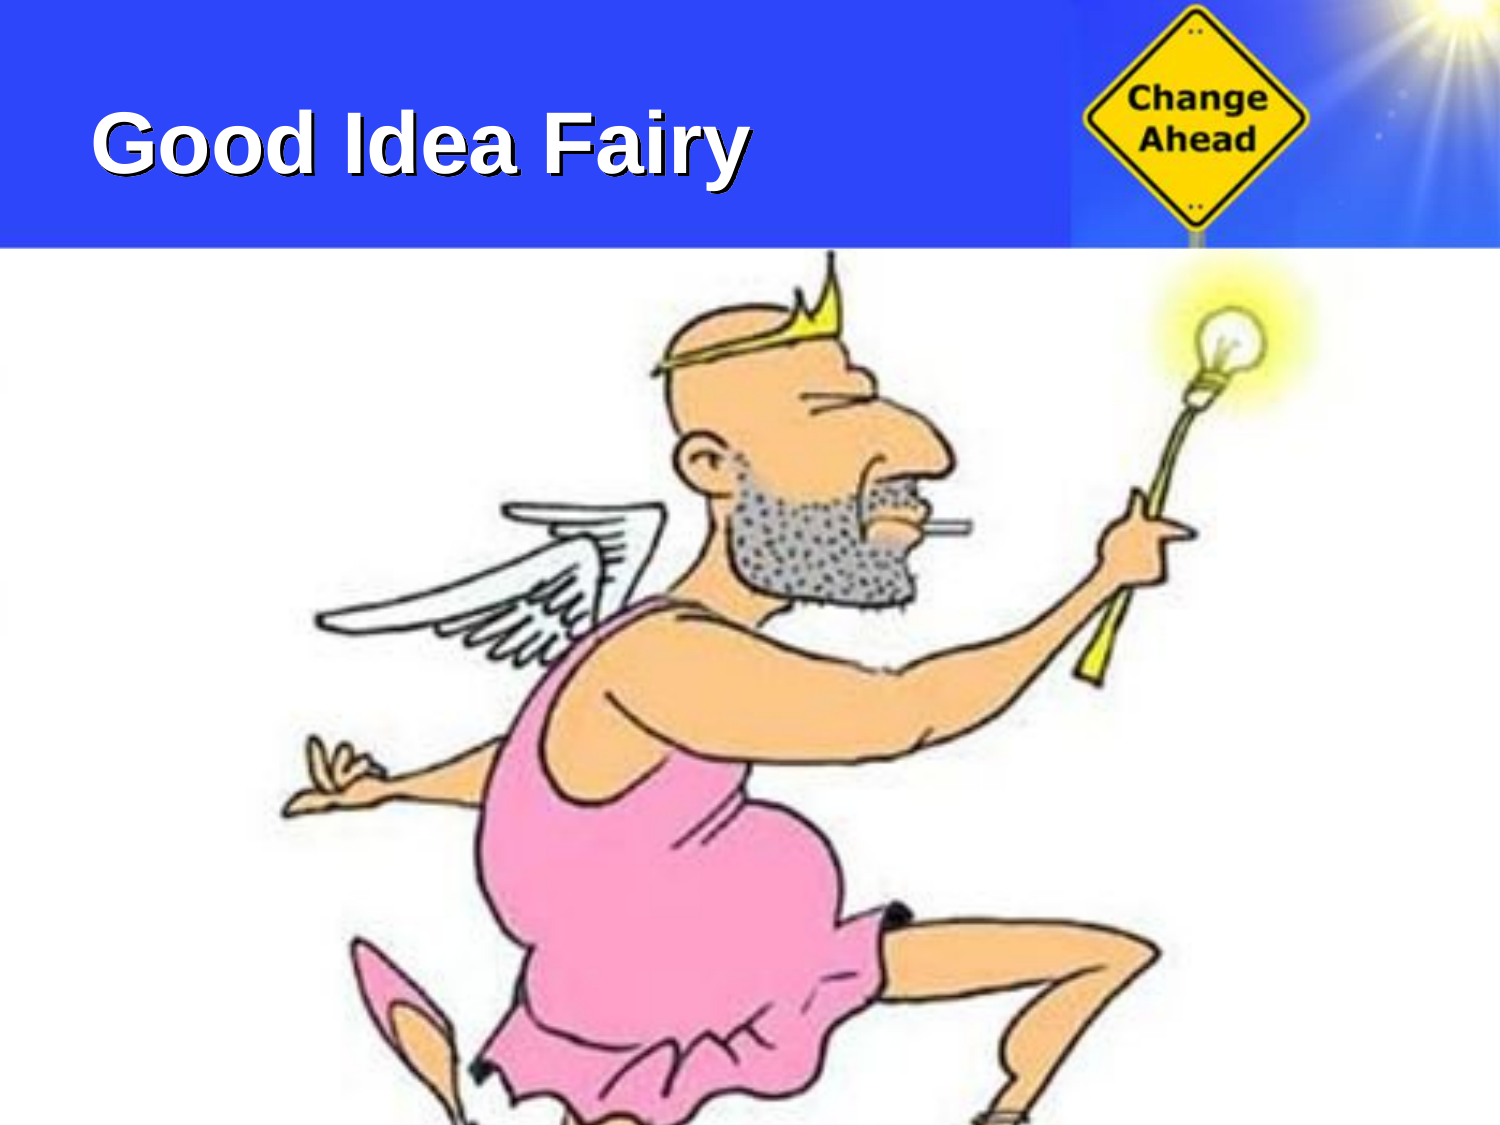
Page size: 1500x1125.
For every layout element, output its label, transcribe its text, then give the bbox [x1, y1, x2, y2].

title Good Idea Fairy [74, 44, 1426, 233]
picture [0, 0, 1500, 249]
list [0, 249, 1500, 1125]
